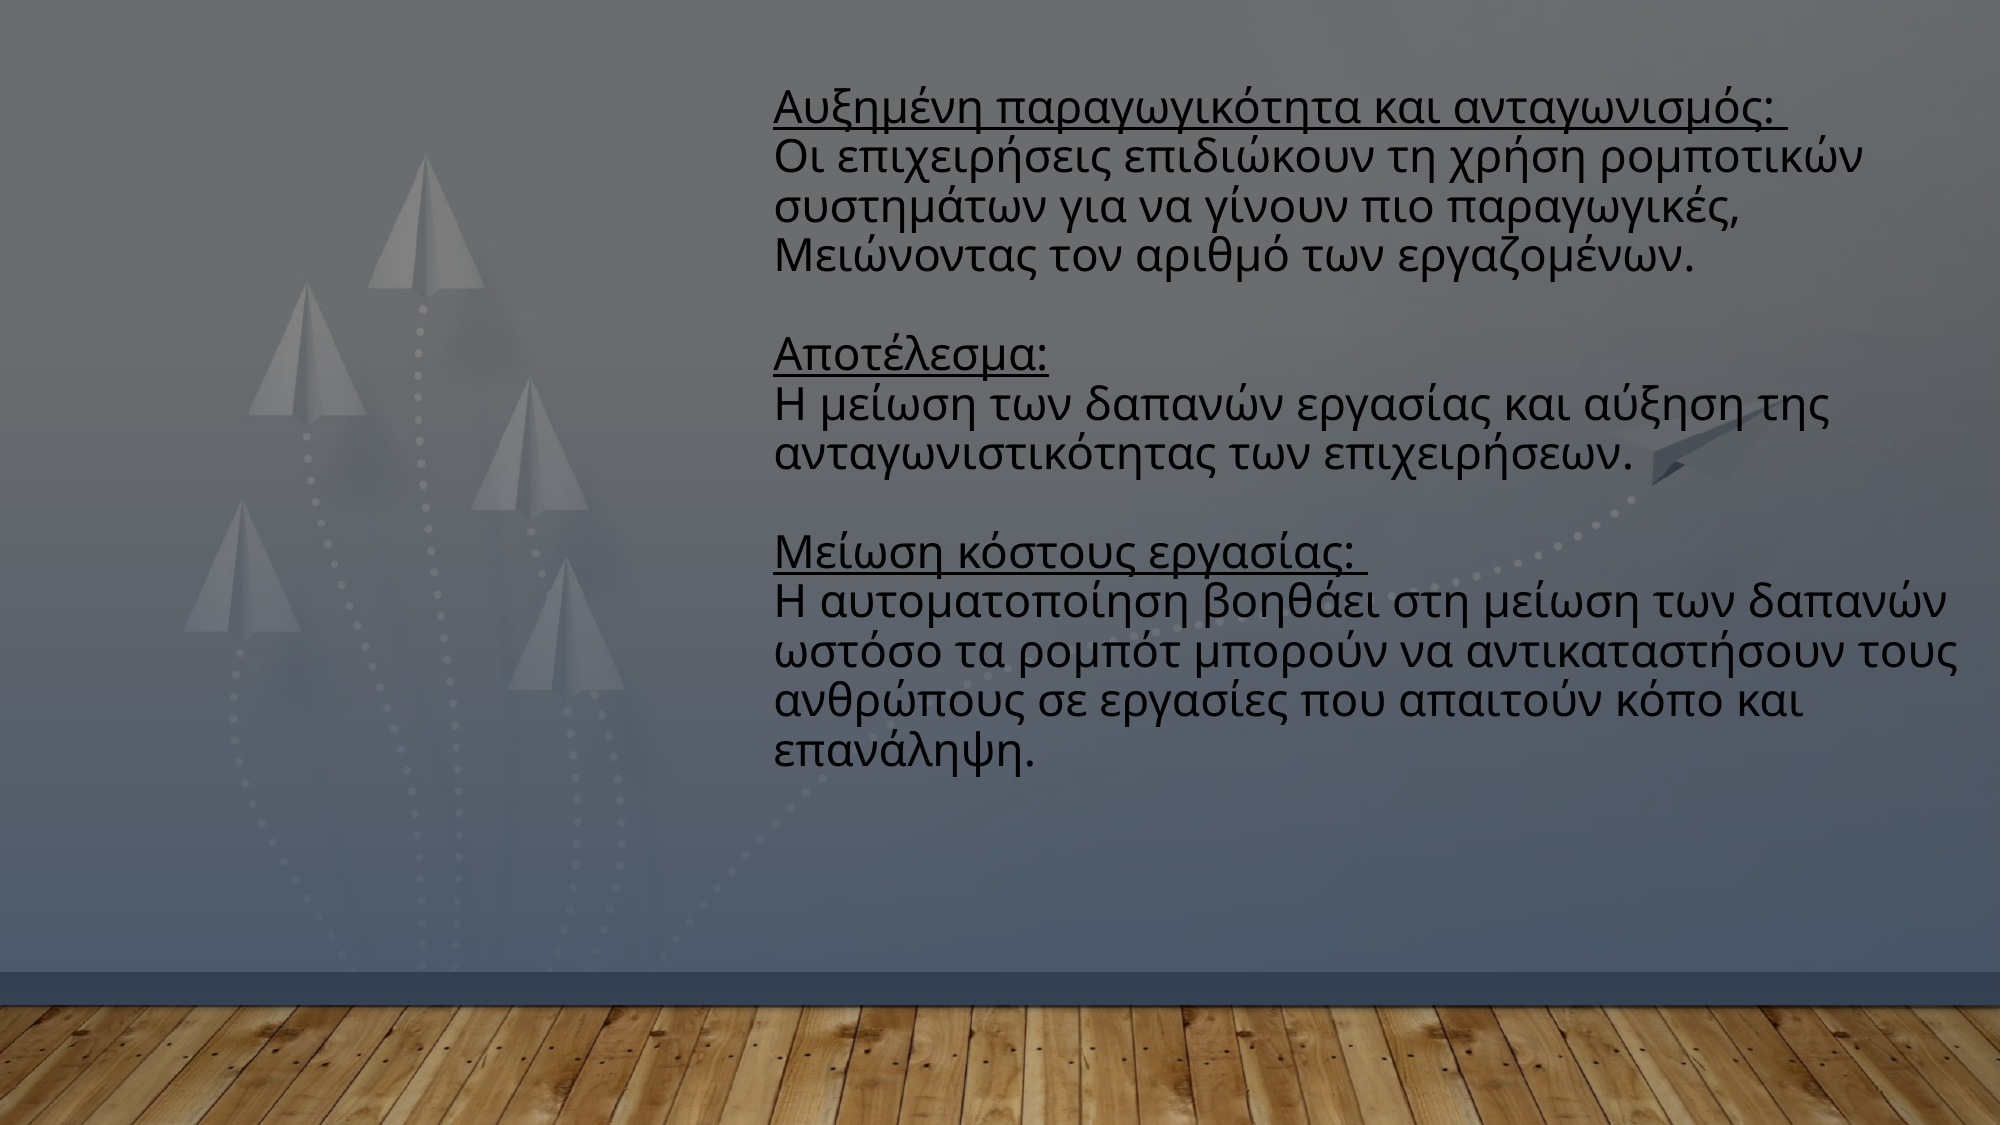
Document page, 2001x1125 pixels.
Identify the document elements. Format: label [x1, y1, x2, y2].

picture [0, 0, 2000, 972]
picture [0, 1004, 2000, 1125]
text_box [0, 972, 2000, 1004]
